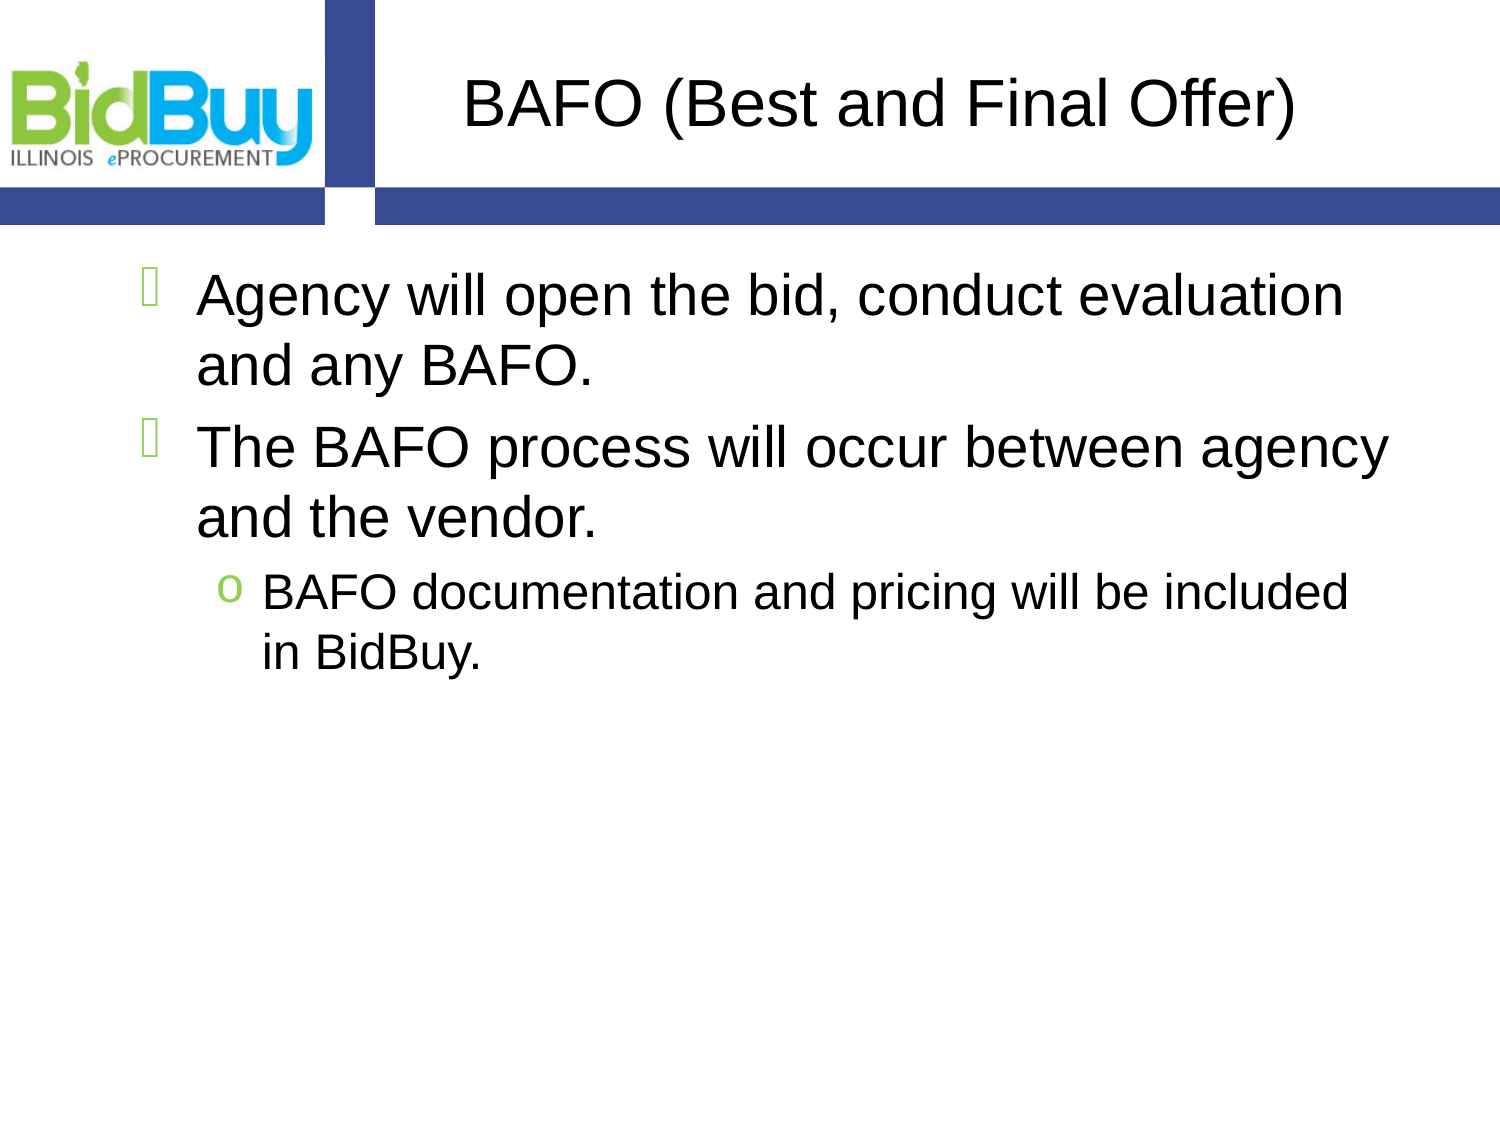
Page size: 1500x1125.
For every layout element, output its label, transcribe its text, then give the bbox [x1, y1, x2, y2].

list Agency will open the bid, conduct evaluation and any BAFO. The BAFO process will occur between agency and the vendor. BAFO documentation and pricing will be included in BidBuy. [125, 249, 1413, 1050]
picture [0, 57, 325, 175]
title BAFO (Best and Final Offer) [387, 37, 1438, 163]
